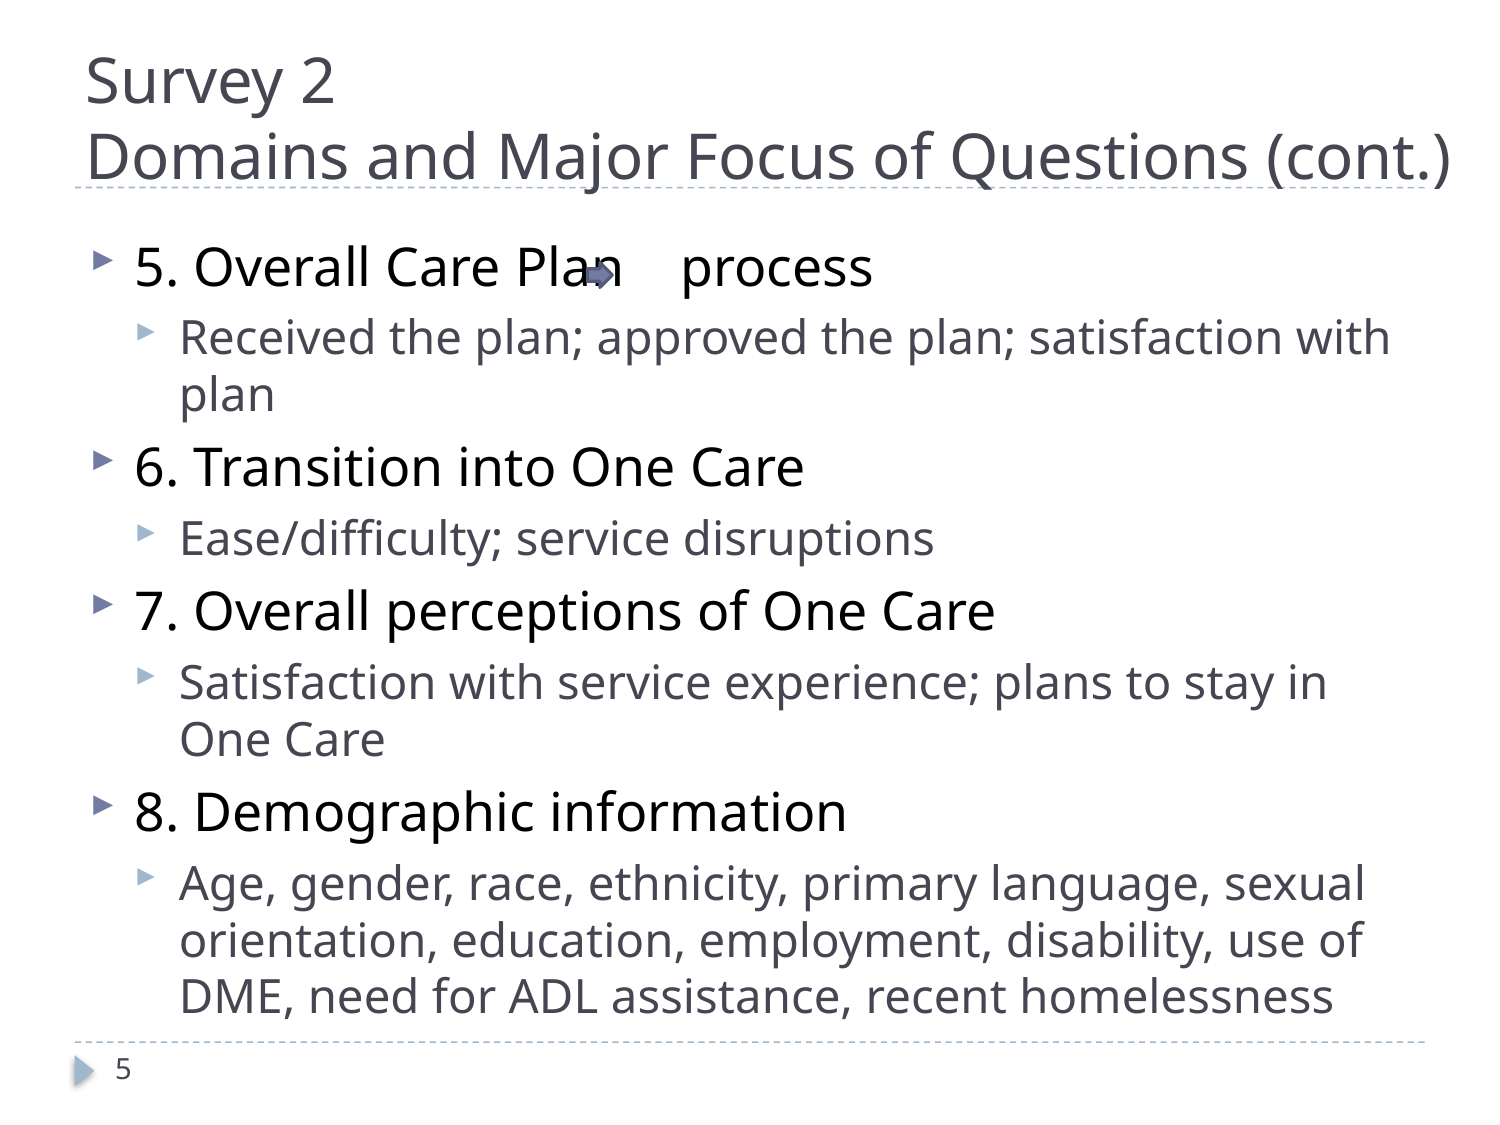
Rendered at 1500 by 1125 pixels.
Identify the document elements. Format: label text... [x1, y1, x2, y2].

slide_number 5 [100, 1042, 426, 1103]
list 5. Overall Care Plan process Received the plan; approved the plan; satisfaction with plan 6. Transition into One Care Ease/difficulty; service disruptions 7. Overall perceptions of One Care Satisfaction with service experience; plans to stay in One Care 8. Demographic information Age, gender, race, ethnicity, primary language, sexual orientation, education, employment, disability, use of DME, need for ADL assistance, recent homelessness [75, 224, 1425, 1035]
text_box [585, 261, 614, 289]
title Survey 2 Domains and Major Focus of Questions (cont.) [70, 12, 1496, 200]
